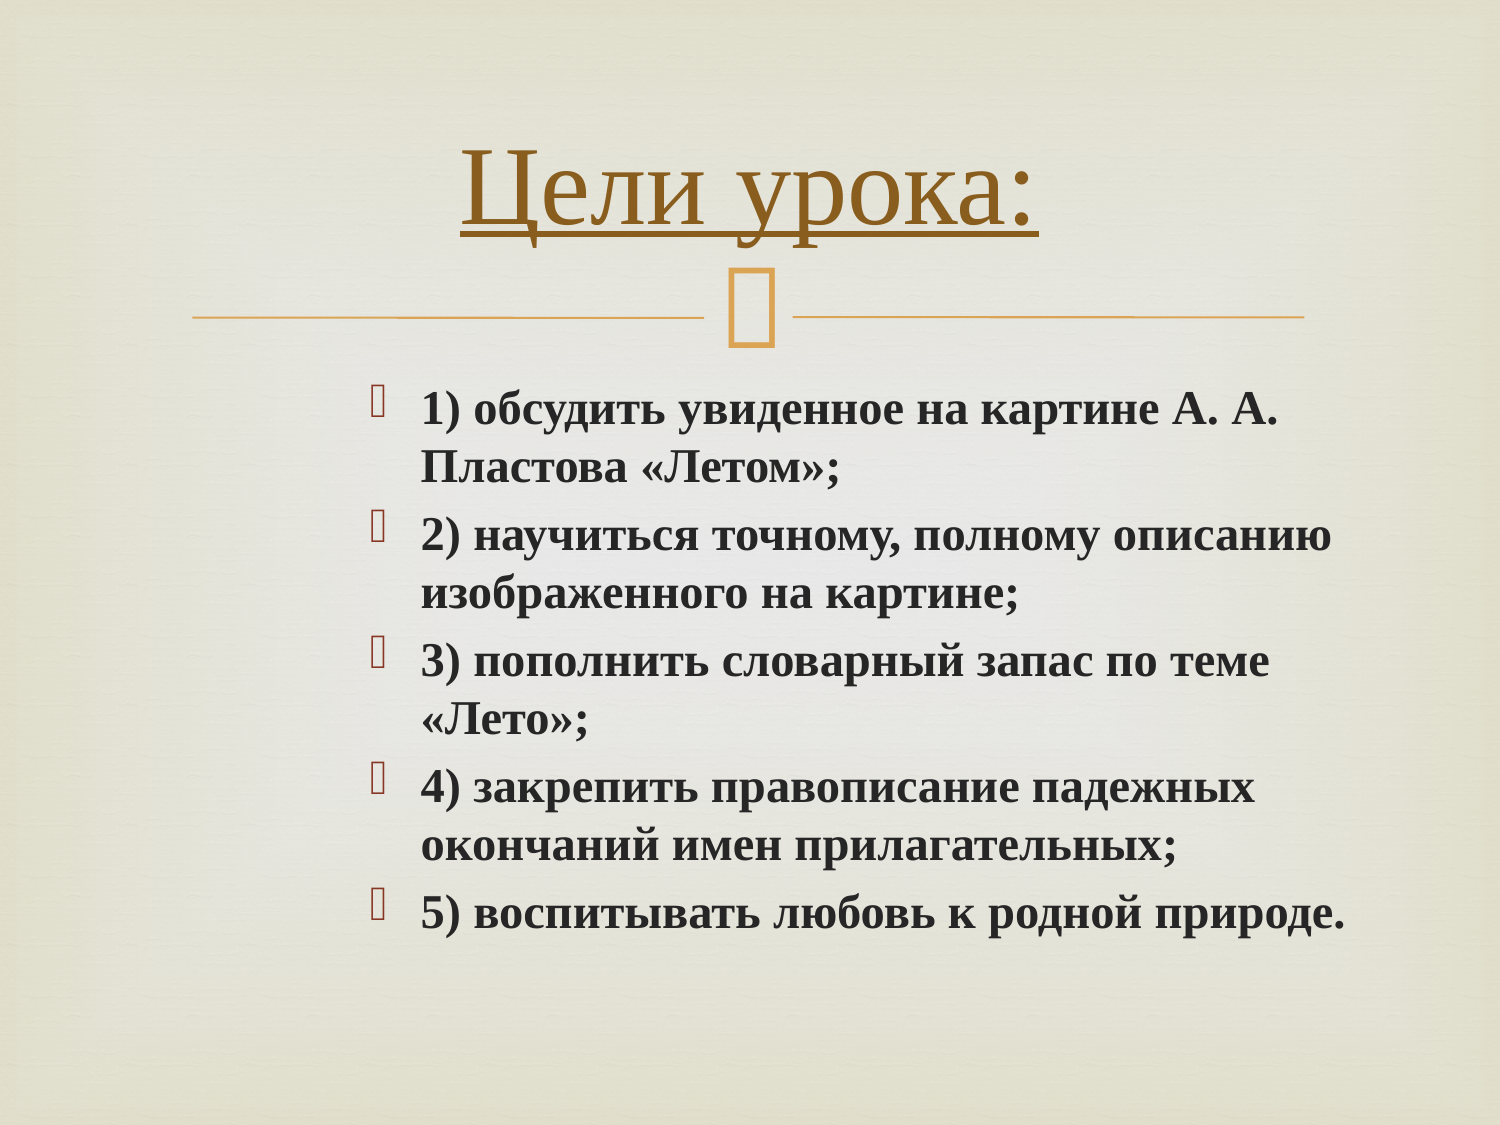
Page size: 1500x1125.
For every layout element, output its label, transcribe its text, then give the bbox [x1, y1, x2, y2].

list 1) обсудить увиденное на картине А. А. Пластова «Летом»; 2) научиться точному, полному описанию изображенного на картине; 3) пополнить словарный запас по теме «Лето»; 4) закрепить правописание падежных окончаний имен прилагательных; 5) воспитывать любовь к родной природе. [114, 368, 1386, 1005]
title Цели урока: [112, 93, 1386, 267]
